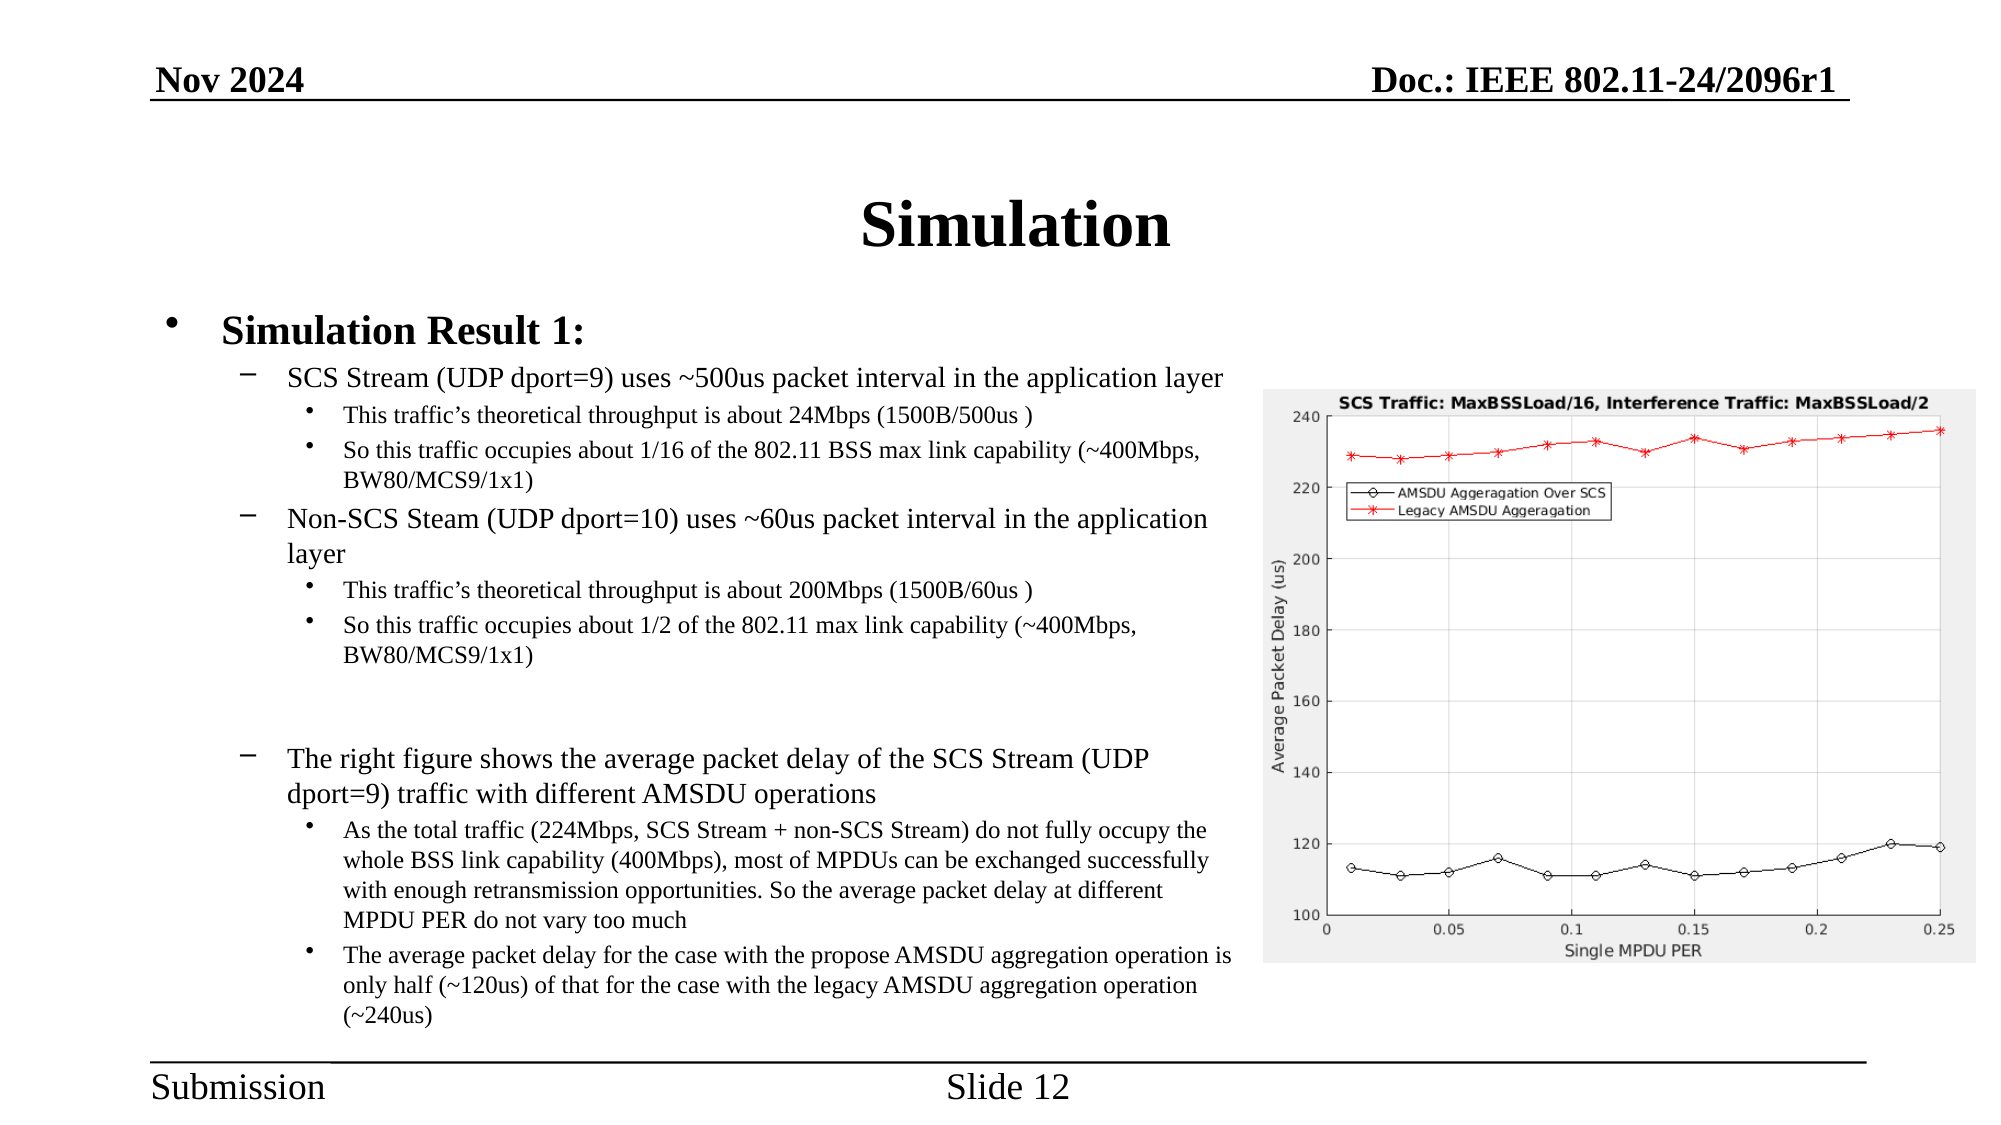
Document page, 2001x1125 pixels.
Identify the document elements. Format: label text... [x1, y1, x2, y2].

picture [1263, 388, 1977, 963]
title Simulation [149, 144, 1884, 296]
slide_number Slide 12 [942, 1061, 1075, 1108]
list Simulation Result 1: SCS Stream (UDP dport=9) uses ~500us packet interval in the application layer This traffic’s theoretical throughput is about 24Mbps (1500B/500us ) So this traffic occupies about 1/16 of the 802.11 BSS max link capability (~400Mbps, BW80/MCS9/1x1) Non-SCS Steam (UDP dport=10) uses ~60us packet interval in the application layer This traffic’s theoretical throughput is about 200Mbps (1500B/60us ) So this traffic occupies about 1/2 of the 802.11 max link capability (~400Mbps, BW80/MCS9/1x1) The right figure shows the average packet delay of the SCS Stream (UDP dport=9) traffic with different AMSDU operations As the total traffic (224Mbps, SCS Stream + non-SCS Stream) do not fully occupy the whole BSS link capability (400Mbps), most of MPDUs can be exchanged successfully with enough retransmission opportunities. So the average packet delay at different MPDU PER do not vary too much The average packet delay for the case with the propose AMSDU aggregation operation is only half (~120us) of that for the case with the legacy AMSDU aggregation operation (~240us) [149, 294, 1256, 548]
